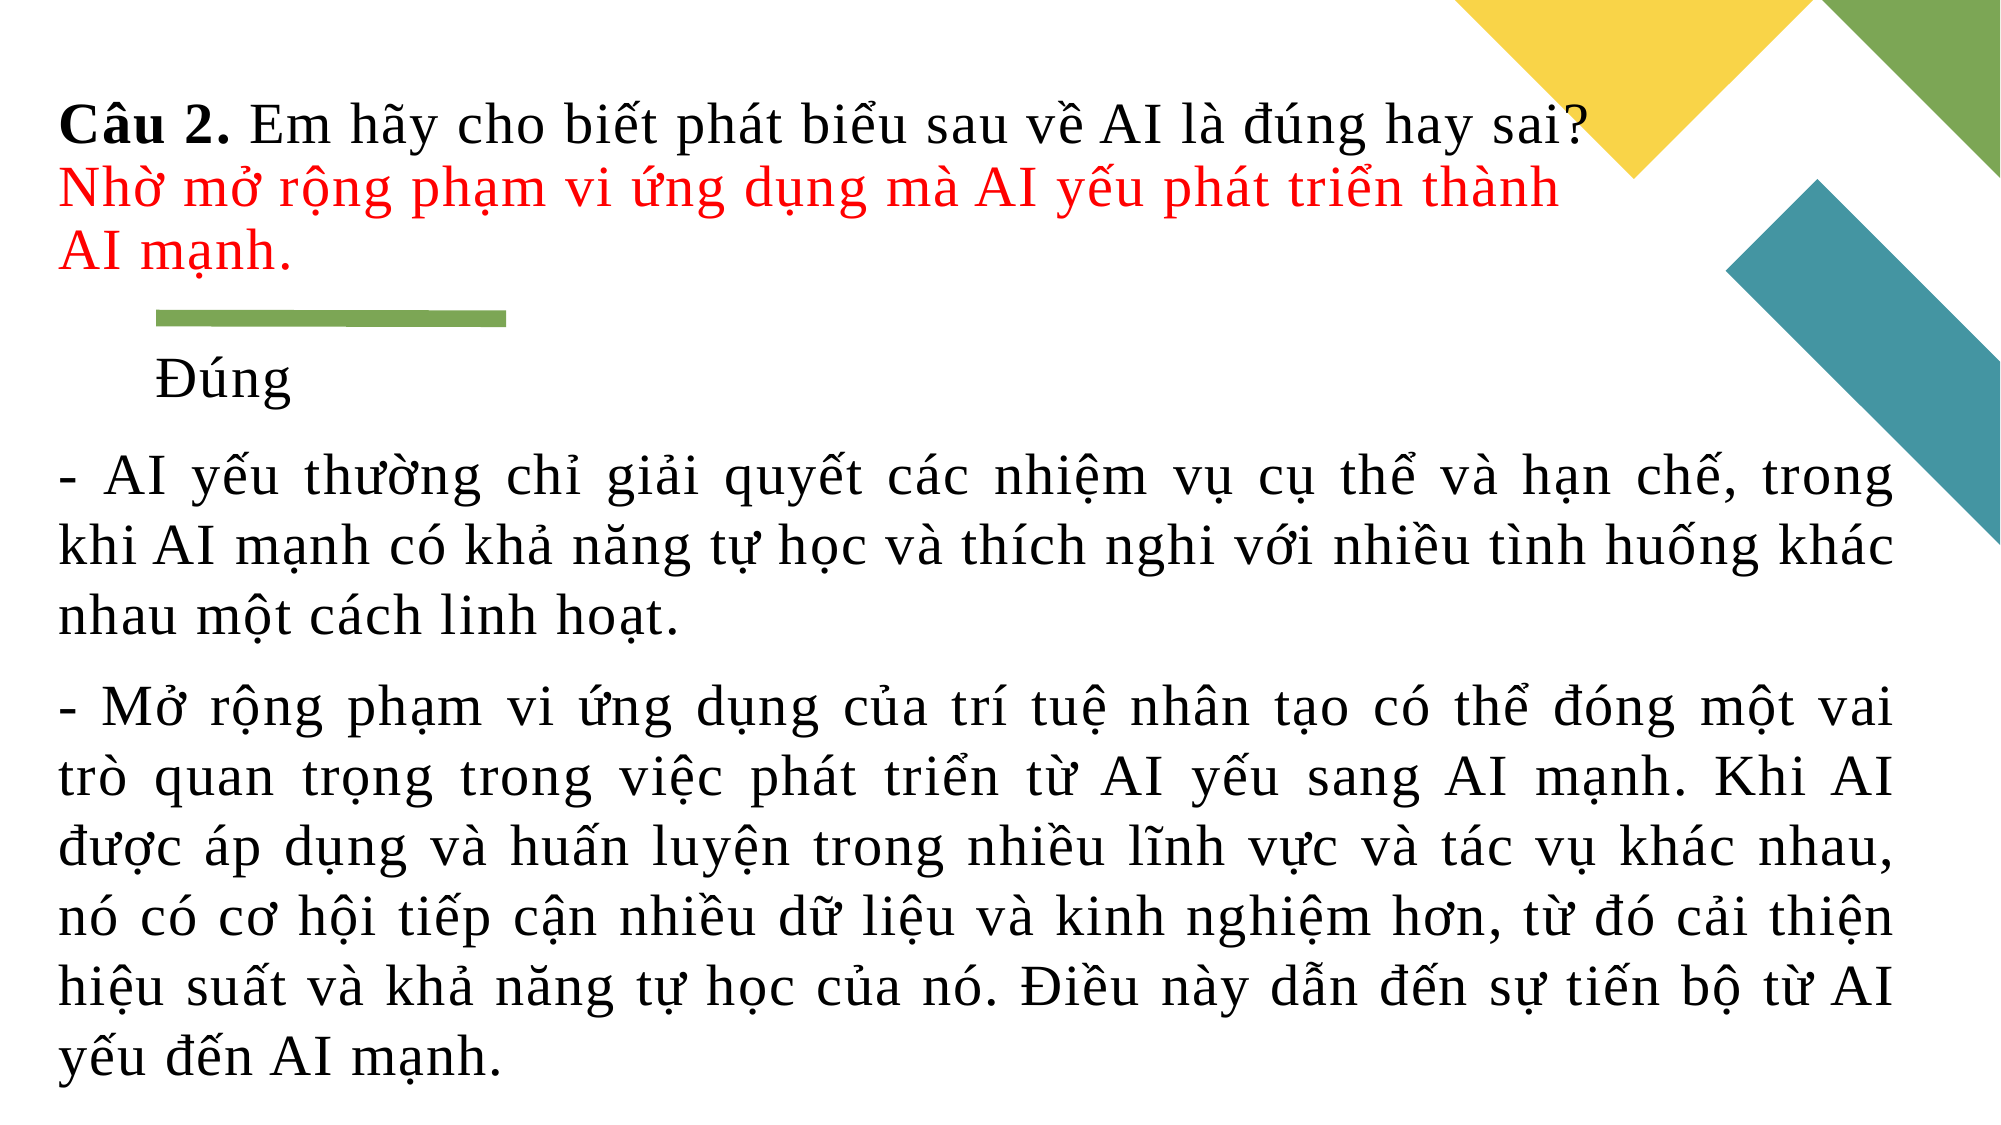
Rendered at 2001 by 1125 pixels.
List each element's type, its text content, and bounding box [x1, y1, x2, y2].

text_box - AI yếu thường chỉ giải quyết các nhiệm vụ cụ thể và hạn chế, trong khi AI mạnh có khả năng tự học và thích nghi với nhiều tình huống khác nhau một cách linh hoạt. - Mở rộng phạm vi ứng dụng của trí tuệ nhân tạo có thể đóng một vai trò quan trọng trong việc phát triển từ AI yếu sang AI mạnh. Khi AI được áp dụng và huấn luyện trong nhiều lĩnh vực và tác vụ khác nhau, nó có cơ hội tiếp cận nhiều dữ liệu và kinh nghiệm hơn, từ đó cải thiện hiệu suất và khả năng tự học của nó. Điều này dẫn đến sự tiến bộ từ AI yếu đến AI mạnh. [58, 436, 1900, 1125]
text_box Đúng [155, 328, 382, 410]
title Câu 2. Em hãy cho biết phát biểu sau về AI là đúng hay sai? Nhờ mở rộng phạm vi ứng dụng mà AI yếu phát triển thành AI mạnh. [58, 0, 1627, 283]
